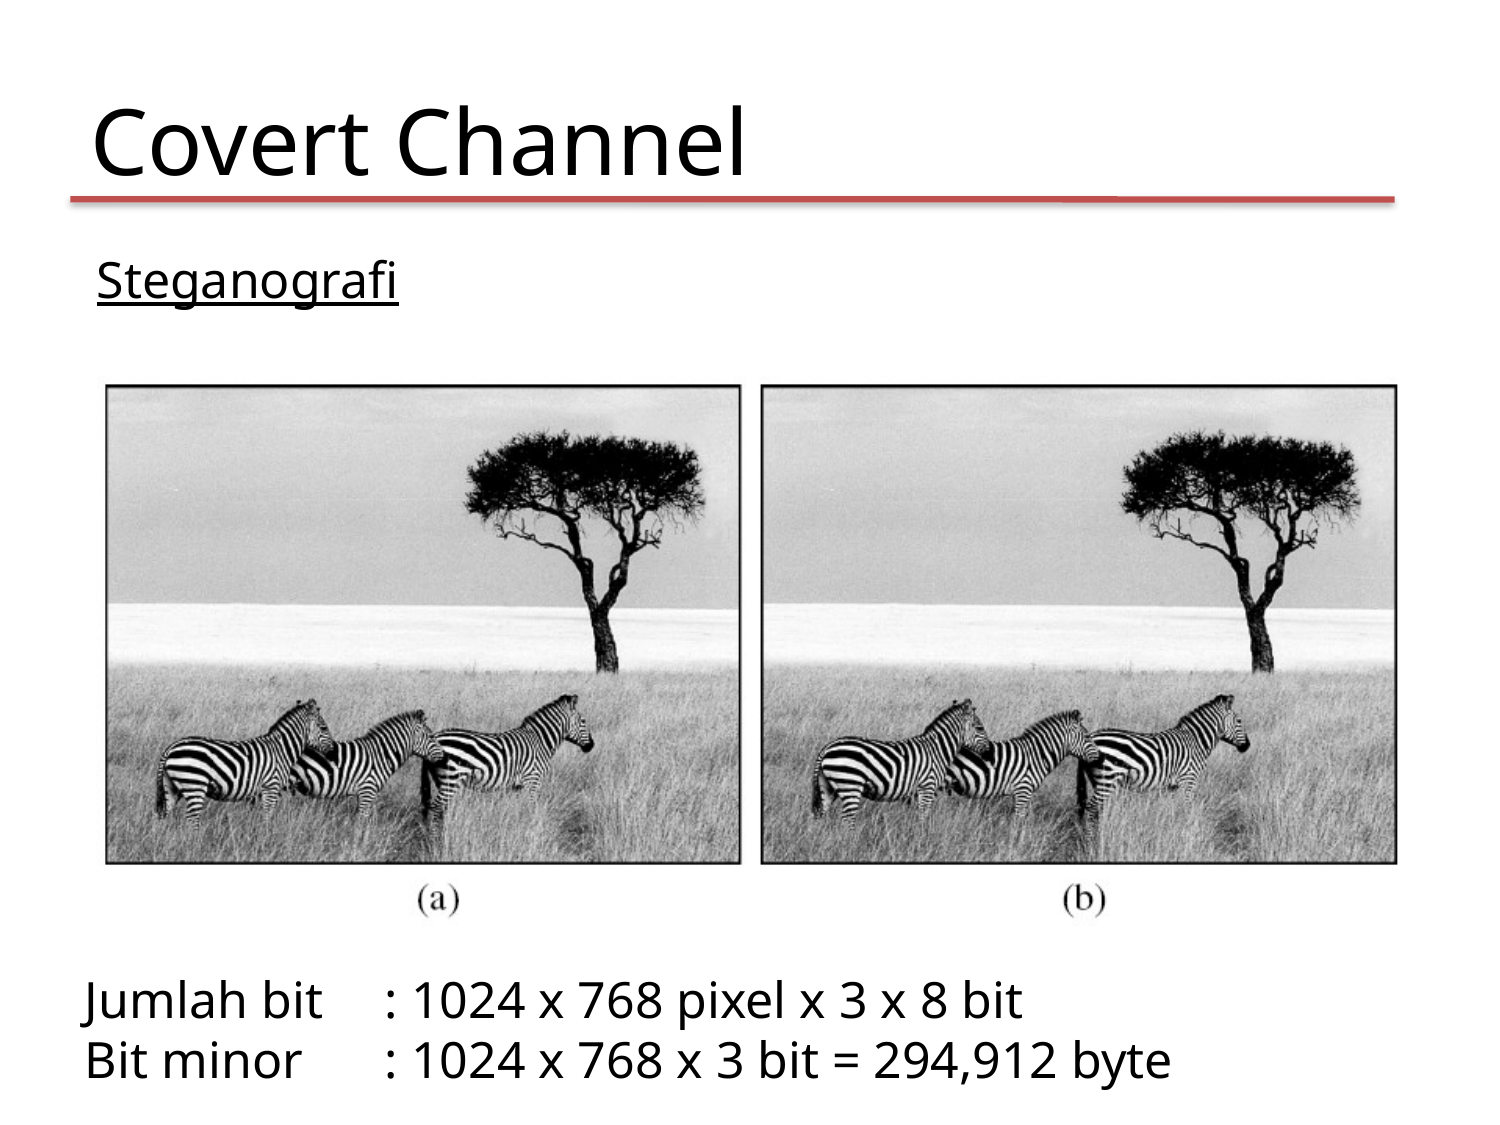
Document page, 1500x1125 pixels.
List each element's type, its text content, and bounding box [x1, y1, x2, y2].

text_box Jumlah bit : 1024 x 768 pixel x 3 x 8 bit Bit minor : 1024 x 768 x 3 bit = 294,912 byte [68, 959, 1397, 1098]
picture [79, 358, 1421, 926]
text_box Covert Channel [74, 45, 1425, 233]
text_box Steganografi [80, 239, 1408, 318]
